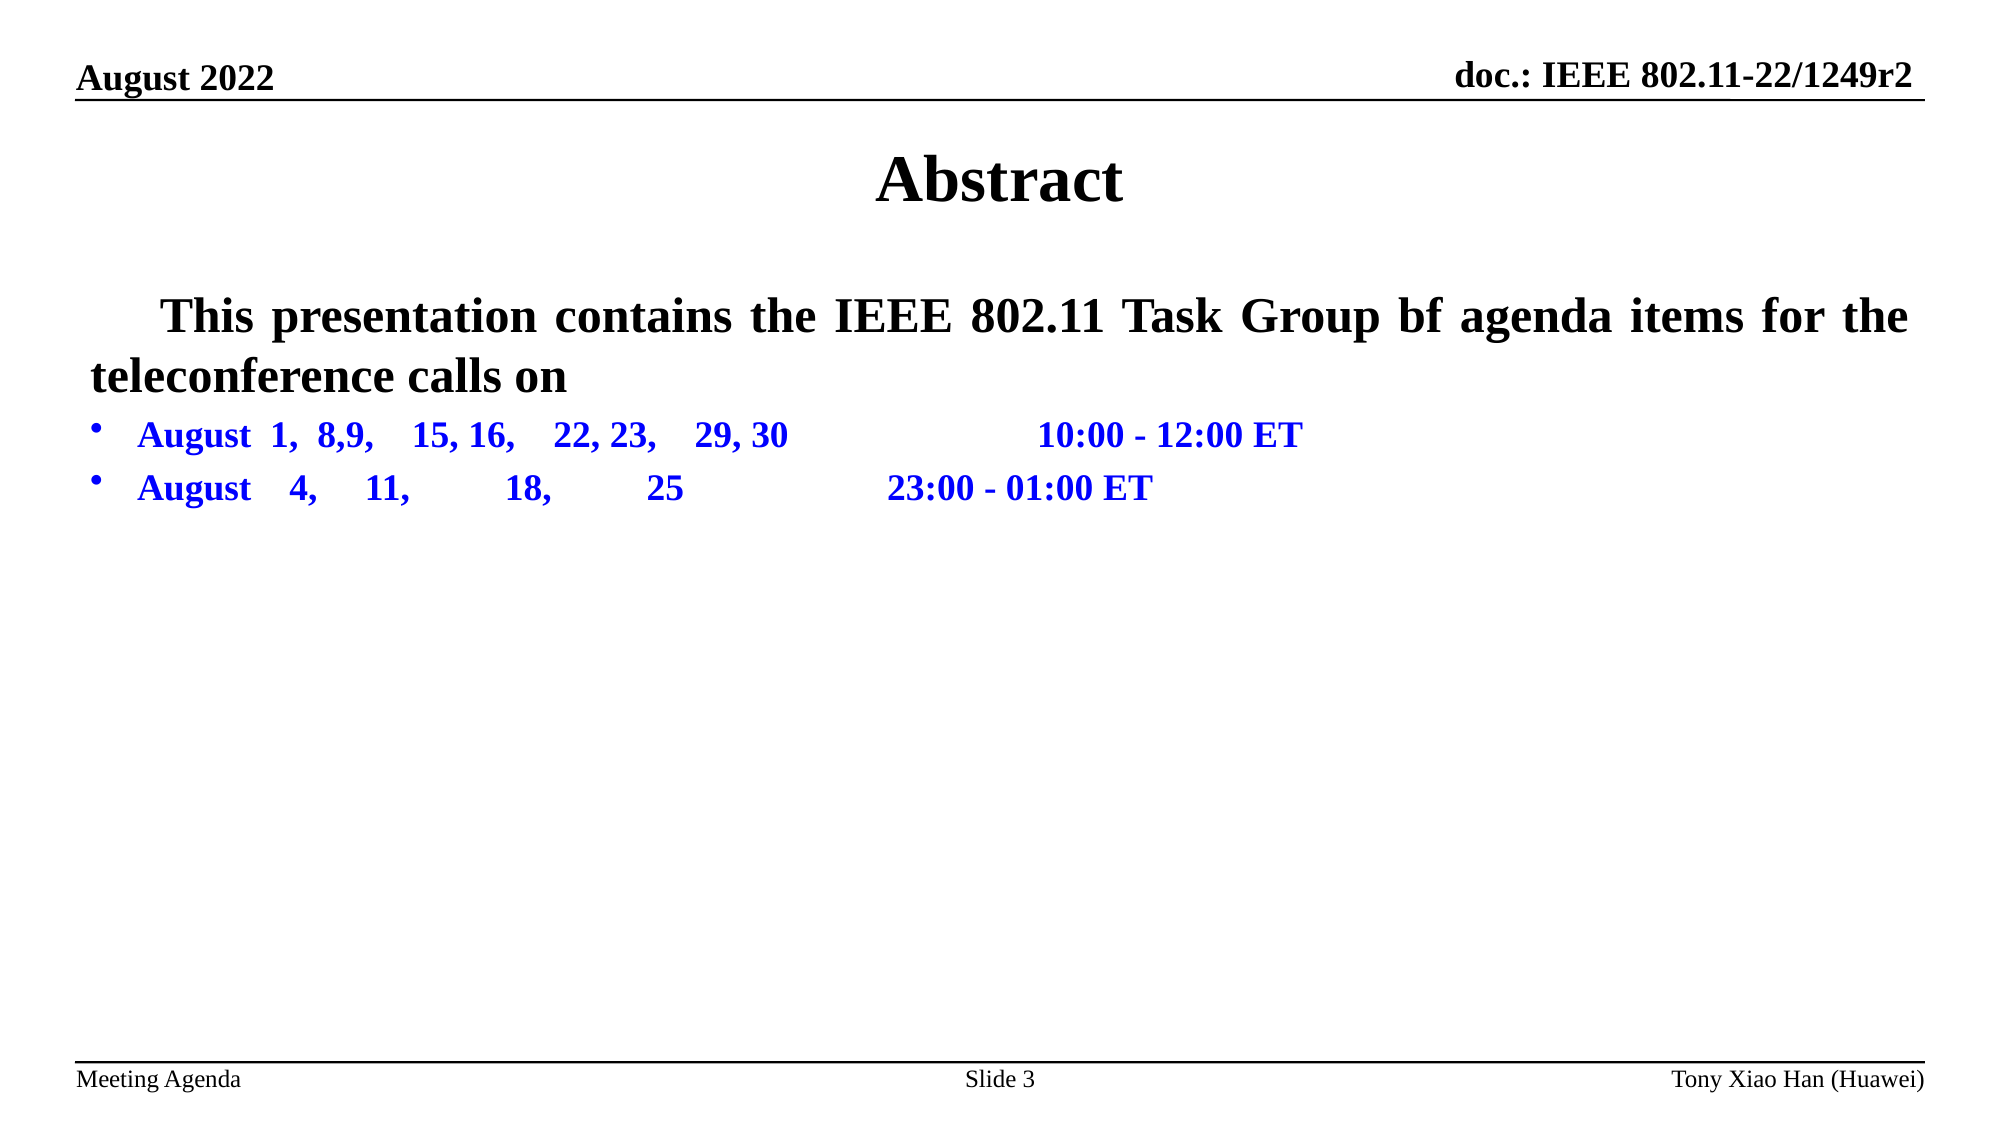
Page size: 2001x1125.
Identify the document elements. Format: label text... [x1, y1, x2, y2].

text_box Abstract [362, 87, 1638, 263]
text_box This presentation contains the IEEE 802.11 Task Group bf agenda items for the teleconference calls on August 1, 8,9, 15, 16, 22, 23, 29, 30 10:00 - 12:00 ET August 4, 11, 18, 25 23:00 - 01:00 ET [75, 274, 1925, 950]
